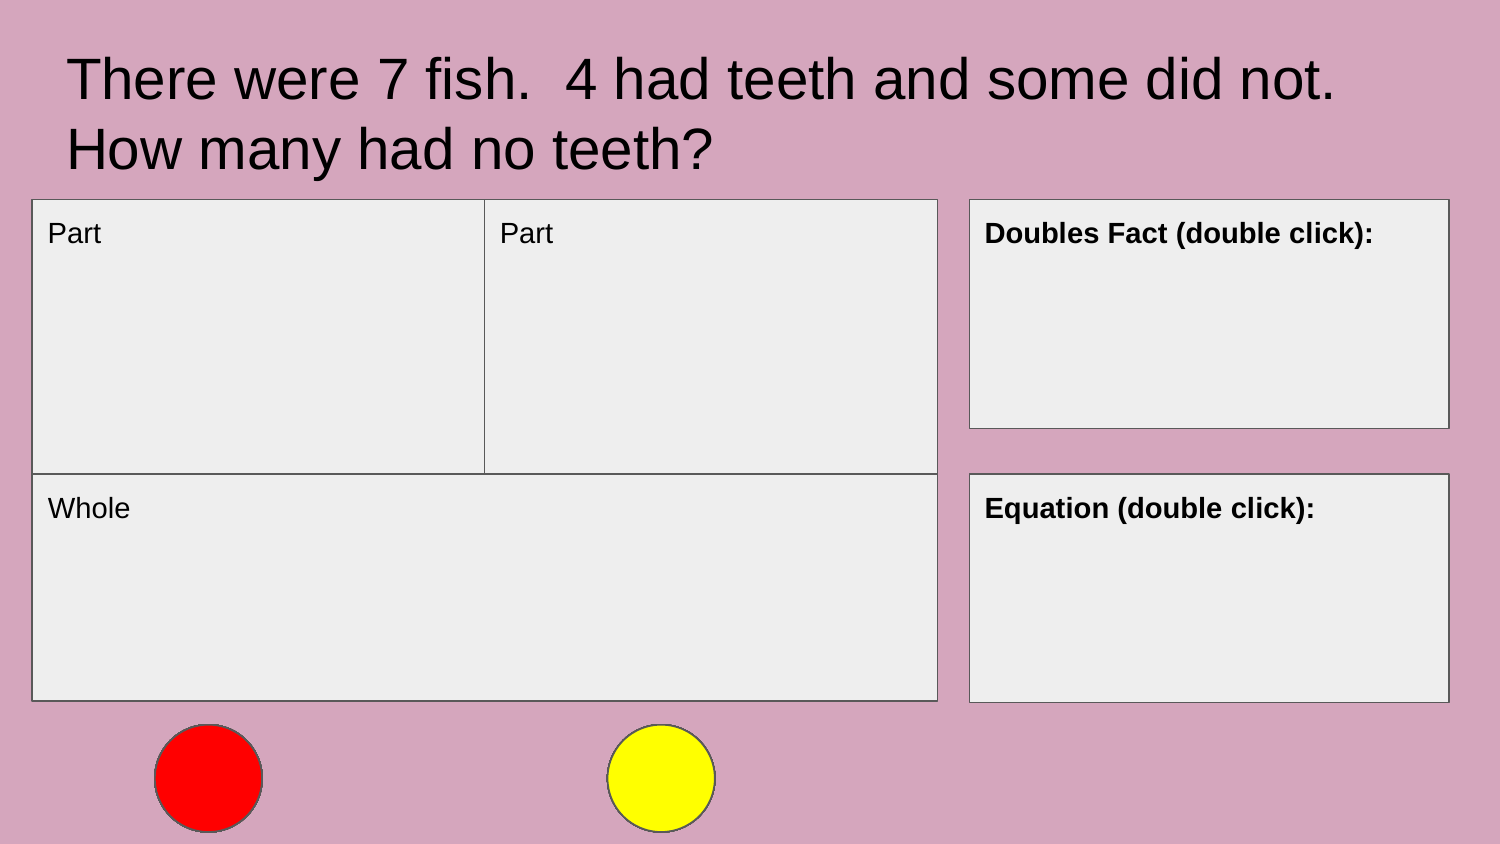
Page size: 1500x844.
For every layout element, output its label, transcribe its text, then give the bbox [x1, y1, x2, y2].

text_box [607, 724, 715, 832]
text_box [31, 199, 938, 702]
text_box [969, 199, 1450, 429]
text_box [969, 473, 1450, 703]
text_box [154, 724, 263, 832]
title There were 7 fish. 4 had teeth and some did not. How many had no teeth? [51, 26, 1449, 200]
